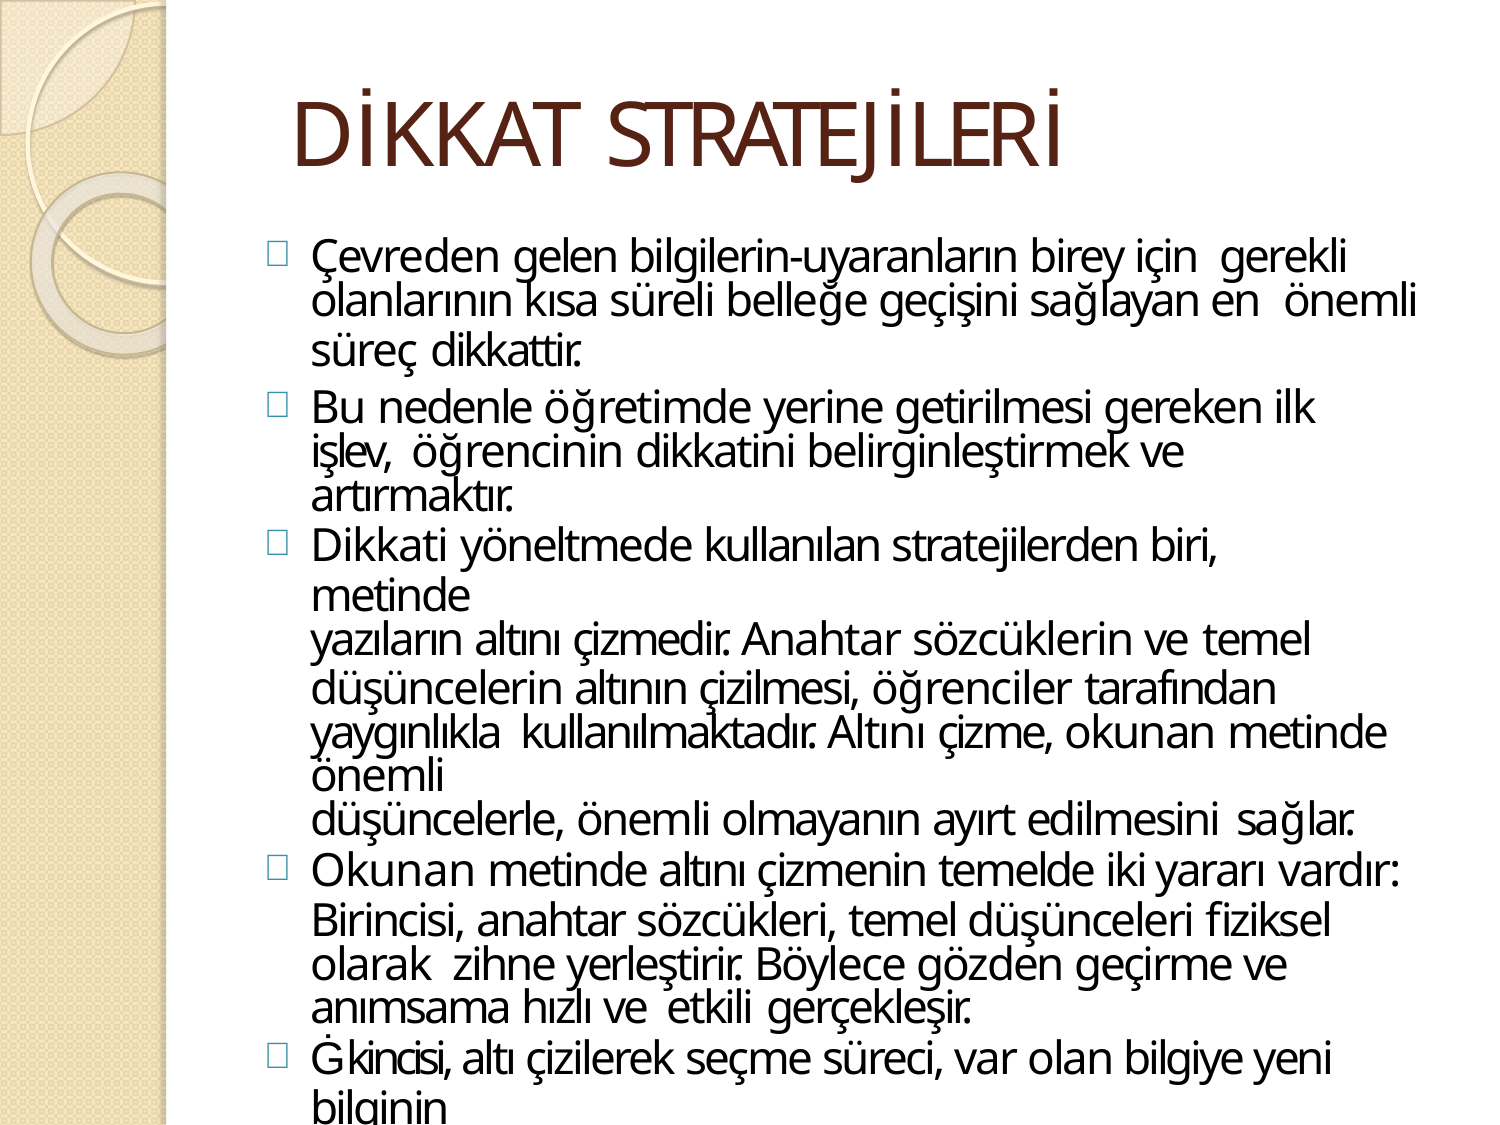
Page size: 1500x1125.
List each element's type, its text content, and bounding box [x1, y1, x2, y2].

title DİKKAT STRATEJİLERİ [287, 75, 1145, 230]
picture [0, 0, 166, 1125]
text_box Çevreden gelen bilgilerin-uyaranların birey için gerekli olanlarının kısa süreli belleğe geçişini sağlayan en önemli süreç dikkattir. Bu nedenle öğretimde yerine getirilmesi gereken ilk işlev, öğrencinin dikkatini belirginleştirmek ve artırmaktır. Dikkati yöneltmede kullanılan stratejilerden biri, metinde yazıların altını çizmedir. Anahtar sözcüklerin ve temel düşüncelerin altının çizilmesi, öğrenciler tarafından yaygınlıkla kullanılmaktadır. Altını çizme, okunan metinde önemli düşüncelerle, önemli olmayanın ayırt edilmesini sağlar. Okunan metinde altını çizmenin temelde iki yararı vardır: Birincisi, anahtar sözcükleri, temel düşünceleri fiziksel olarak zihne yerleştirir. Böylece gözden geçirme ve anımsama hızlı ve etkili gerçekleşir. Ġkincisi, altı çizilerek seçme süreci, var olan bilgiye yeni bilginin birleştirilmesine yardım eder. [261, 230, 1453, 1125]
